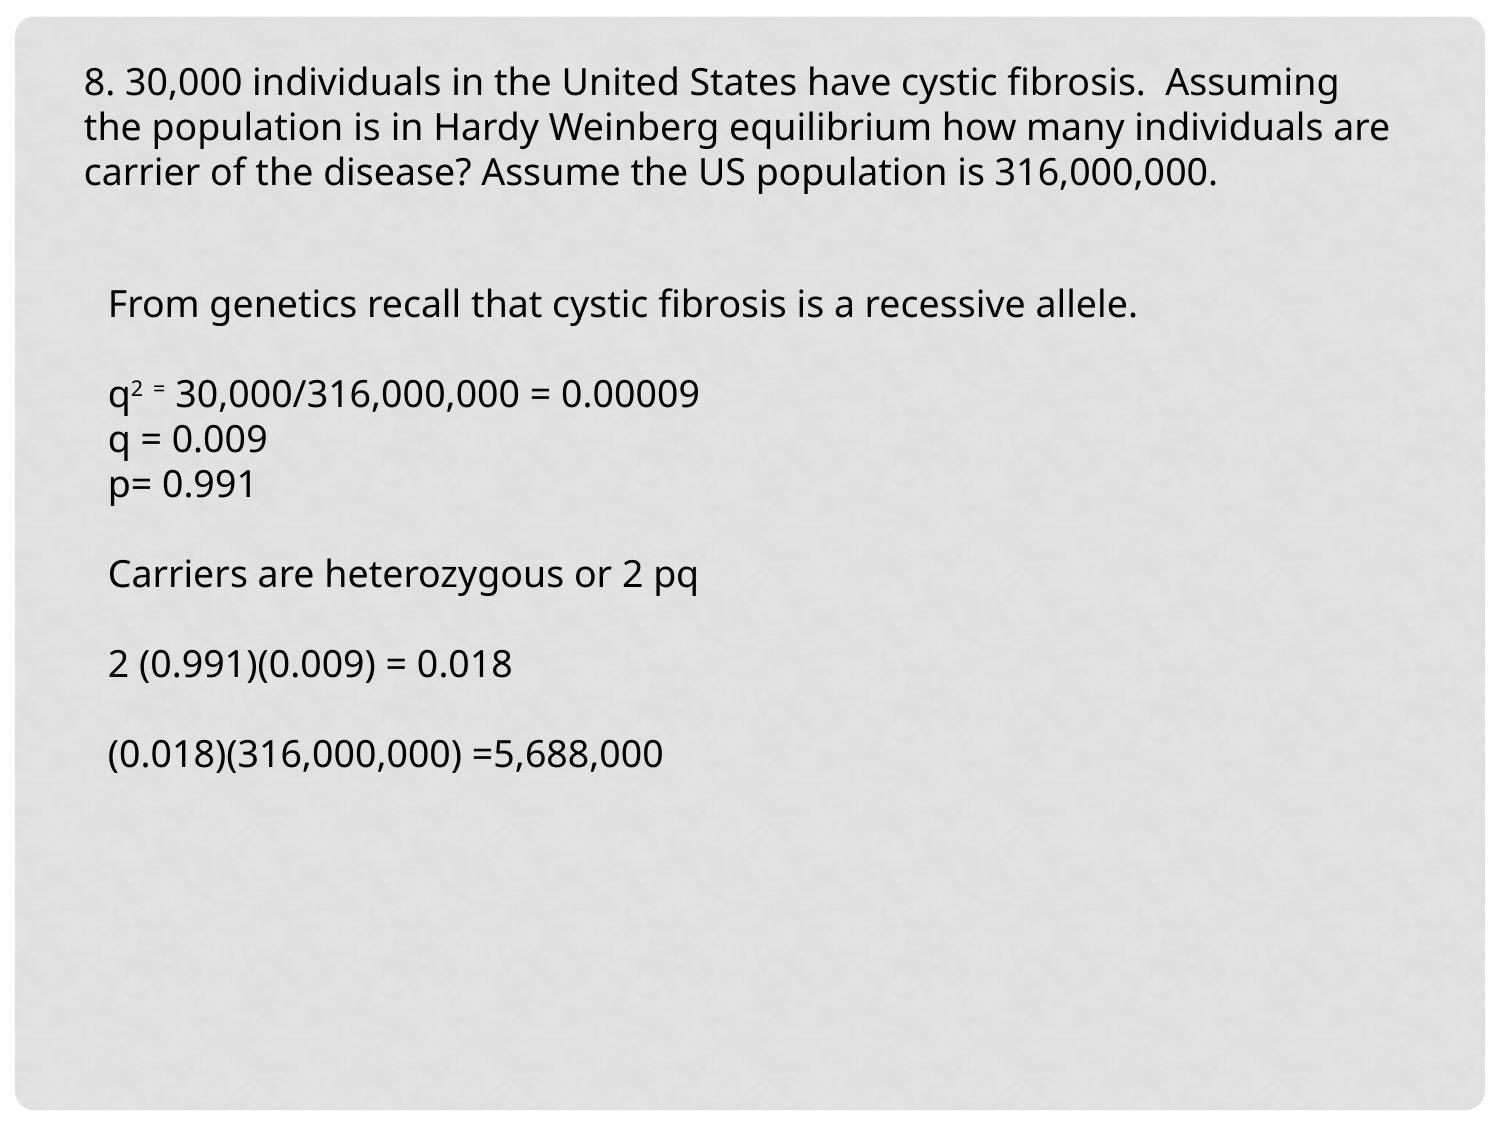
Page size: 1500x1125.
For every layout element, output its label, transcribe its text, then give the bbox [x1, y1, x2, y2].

text_box From genetics recall that cystic fibrosis is a recessive allele. q2 = 30,000/316,000,000 = 0.00009 q = 0.009 p= 0.991 Carriers are heterozygous or 2 pq 2 (0.991)(0.009) = 0.018 (0.018)(316,000,000) =5,688,000 [93, 272, 1408, 783]
text_box 8. 30,000 individuals in the United States have cystic fibrosis. Assuming the population is in Hardy Weinberg equilibrium how many individuals are carrier of the disease? Assume the US population is 316,000,000. [69, 50, 1408, 201]
